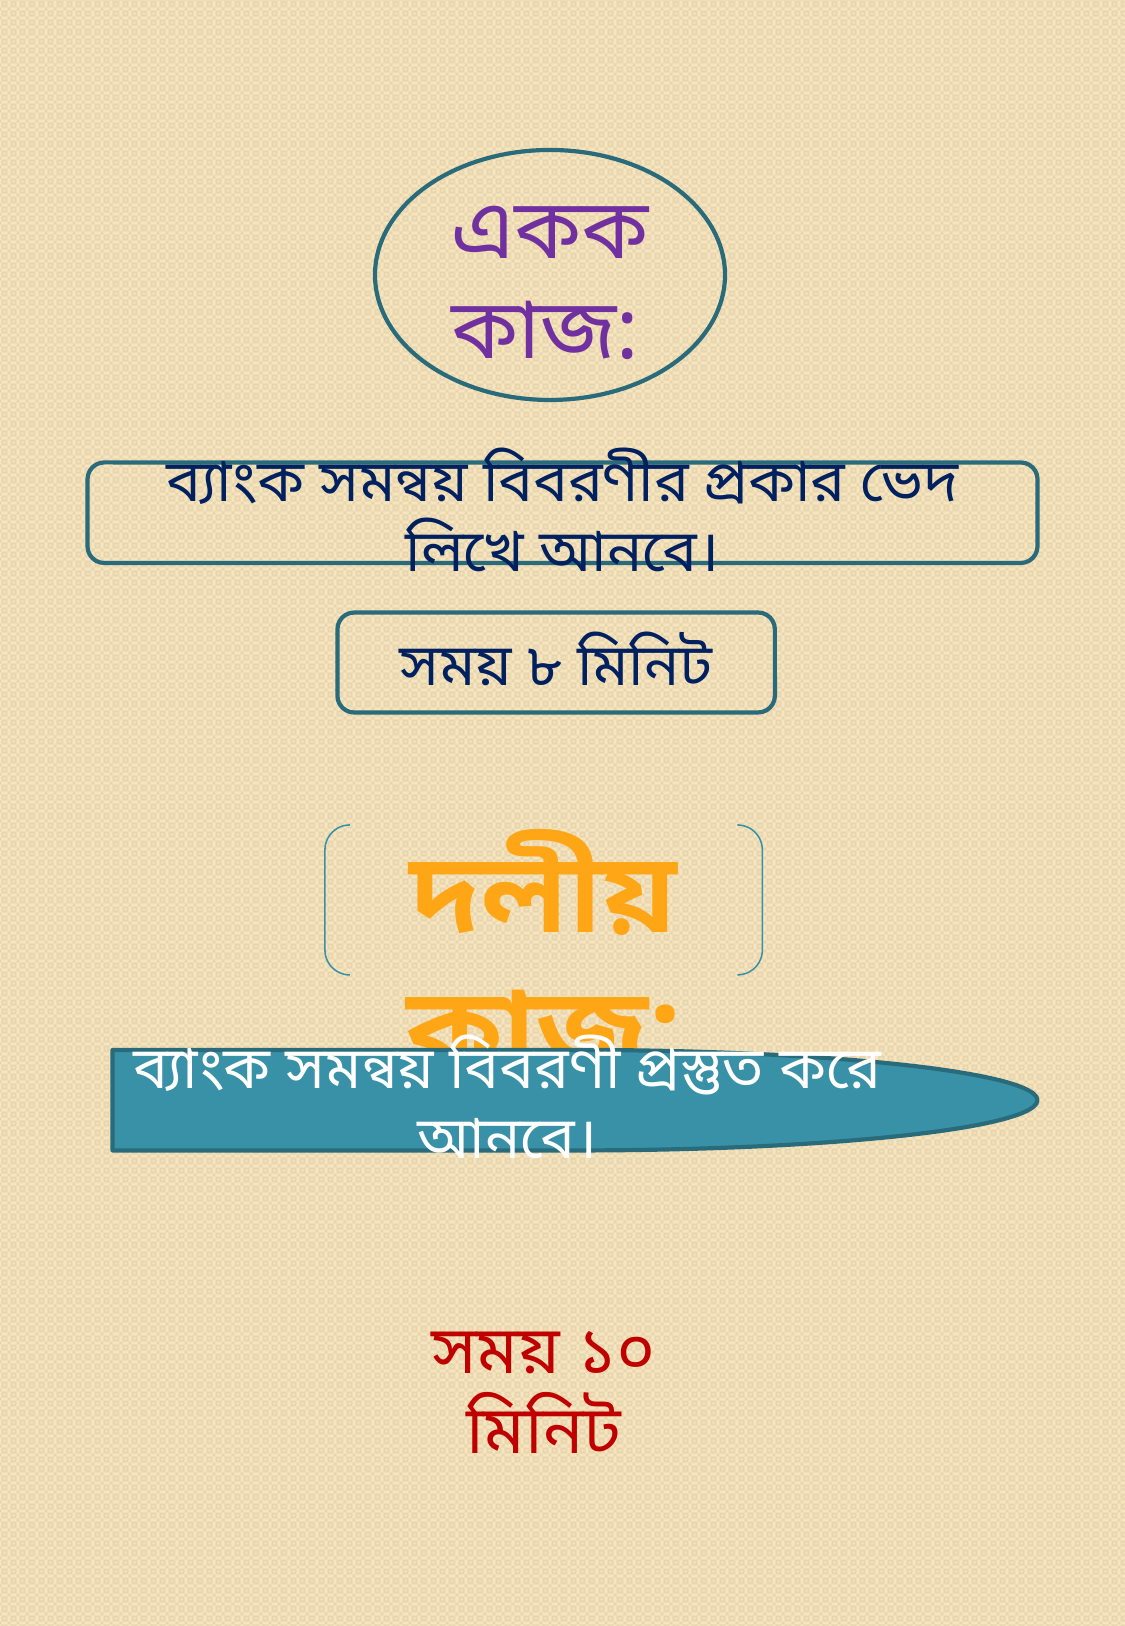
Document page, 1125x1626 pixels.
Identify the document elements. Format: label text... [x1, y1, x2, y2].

text_box ব্যাংক সমন্বয় বিবরণী প্রস্তুত করে আনবে। [110, 1047, 1040, 1153]
text_box একক কাজ: [372, 147, 728, 403]
text_box দলীয় কাজ: [324, 812, 763, 1052]
text_box সময় ১০ মিনিট [337, 1299, 750, 1475]
text_box ব্যাংক সমন্বয় বিবরণীর প্রকার ভেদ লিখে আনবে। [85, 460, 1040, 566]
text_box সময় ৮ মিনিট [335, 610, 778, 715]
